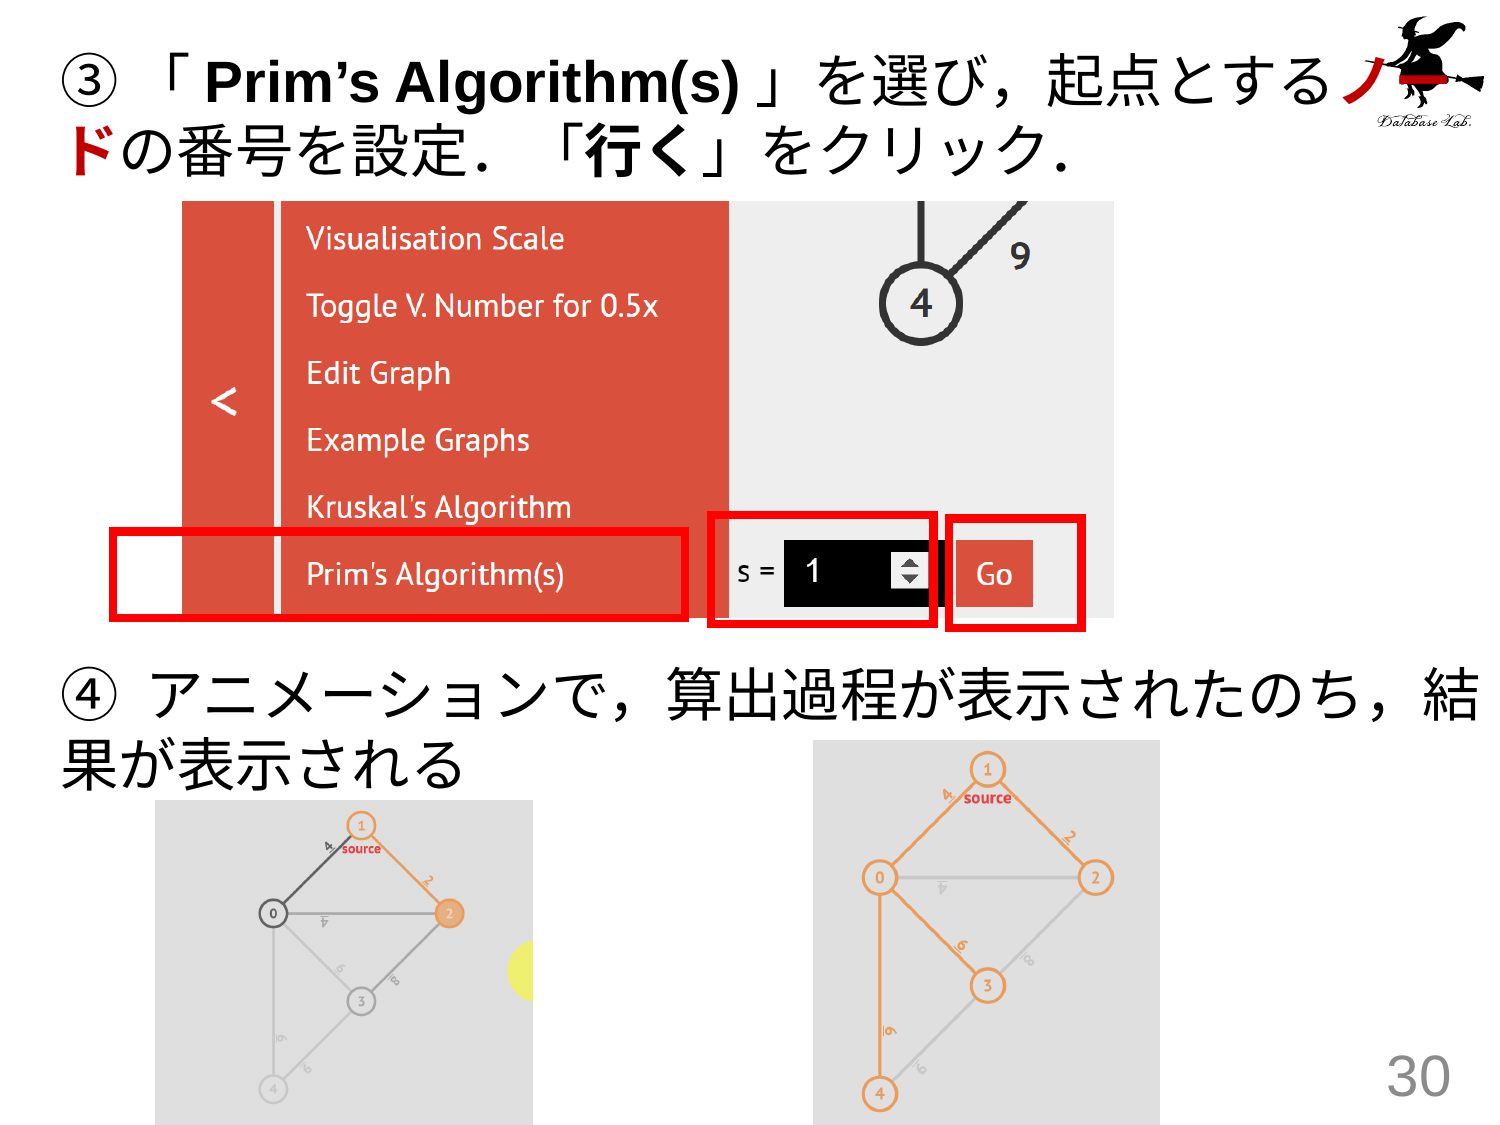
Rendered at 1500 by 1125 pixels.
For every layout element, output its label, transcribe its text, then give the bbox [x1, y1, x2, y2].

text_box [710, 618, 935, 625]
picture [813, 740, 1160, 1125]
slide_number 30 [1160, 1042, 1467, 1103]
text_box [948, 618, 1083, 629]
picture [182, 201, 1114, 618]
picture [1362, 14, 1486, 36]
list ③「Prim’s Algorithm(s)」を選び，起点とするノードの番号を設定．「行く」をクリック． ④ アニメーションで，算出過程が表示されたのち，結果が表示される [45, 36, 1500, 1125]
text_box [112, 530, 686, 619]
picture [155, 800, 533, 1125]
